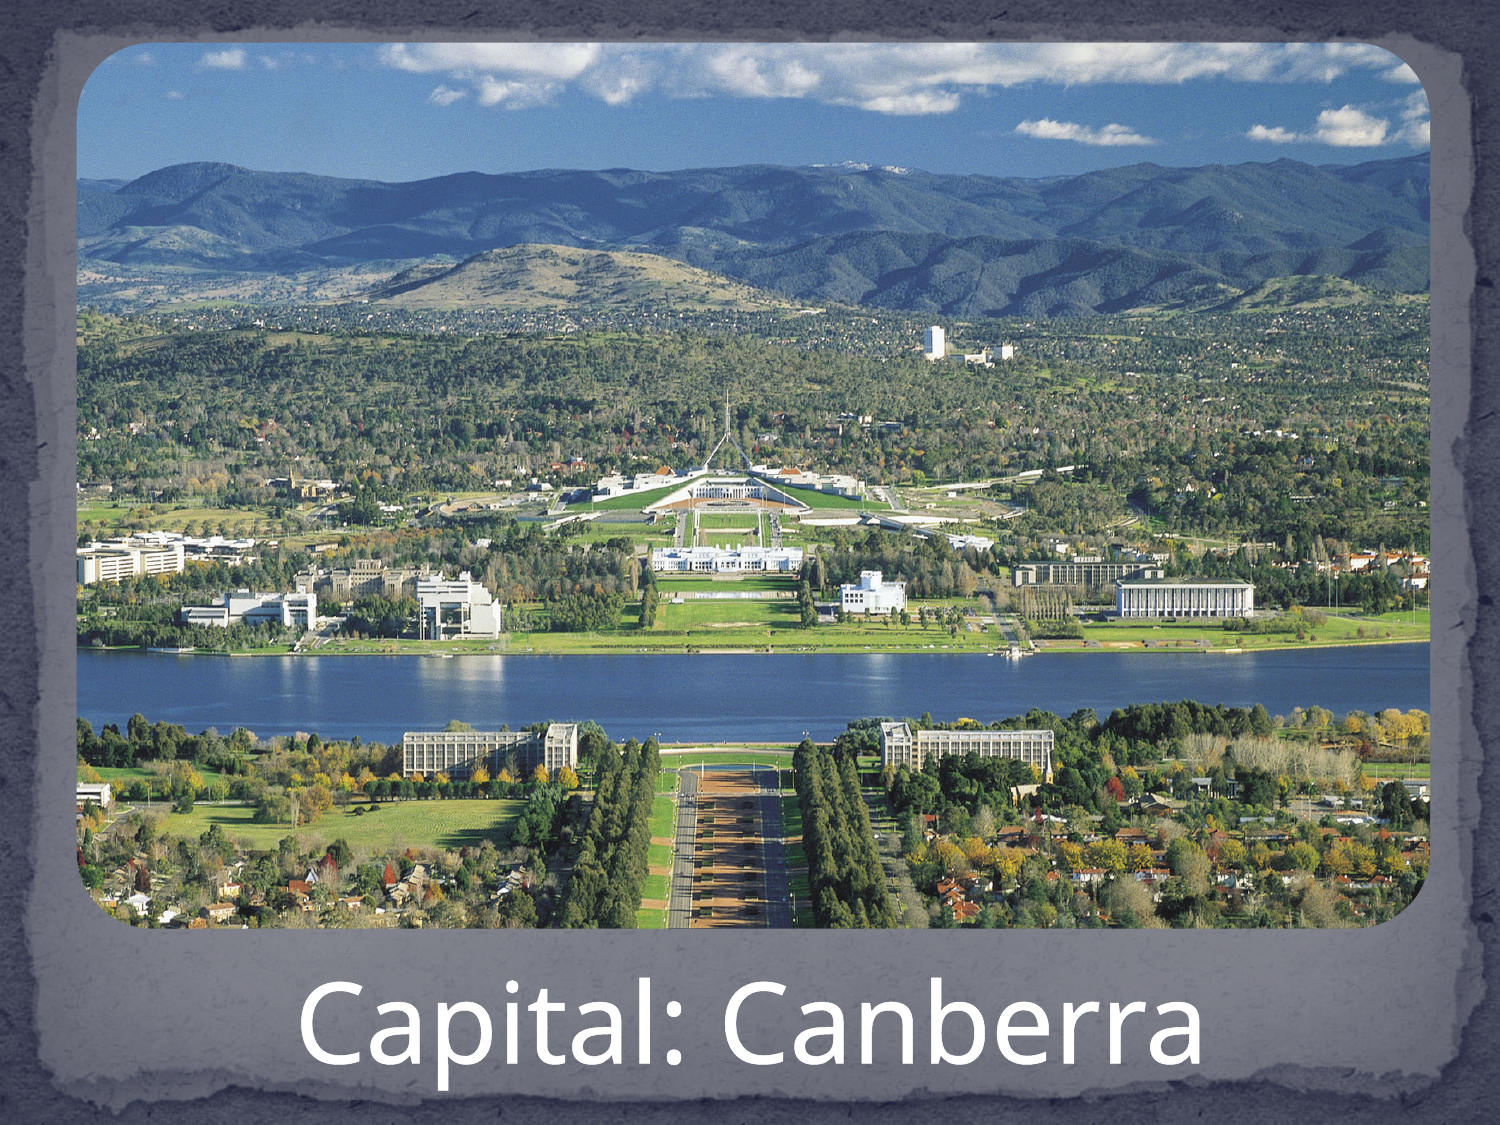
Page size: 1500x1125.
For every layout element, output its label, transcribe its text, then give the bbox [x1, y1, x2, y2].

title Capital: Canberra [76, 936, 1427, 1094]
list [78, 46, 1427, 928]
